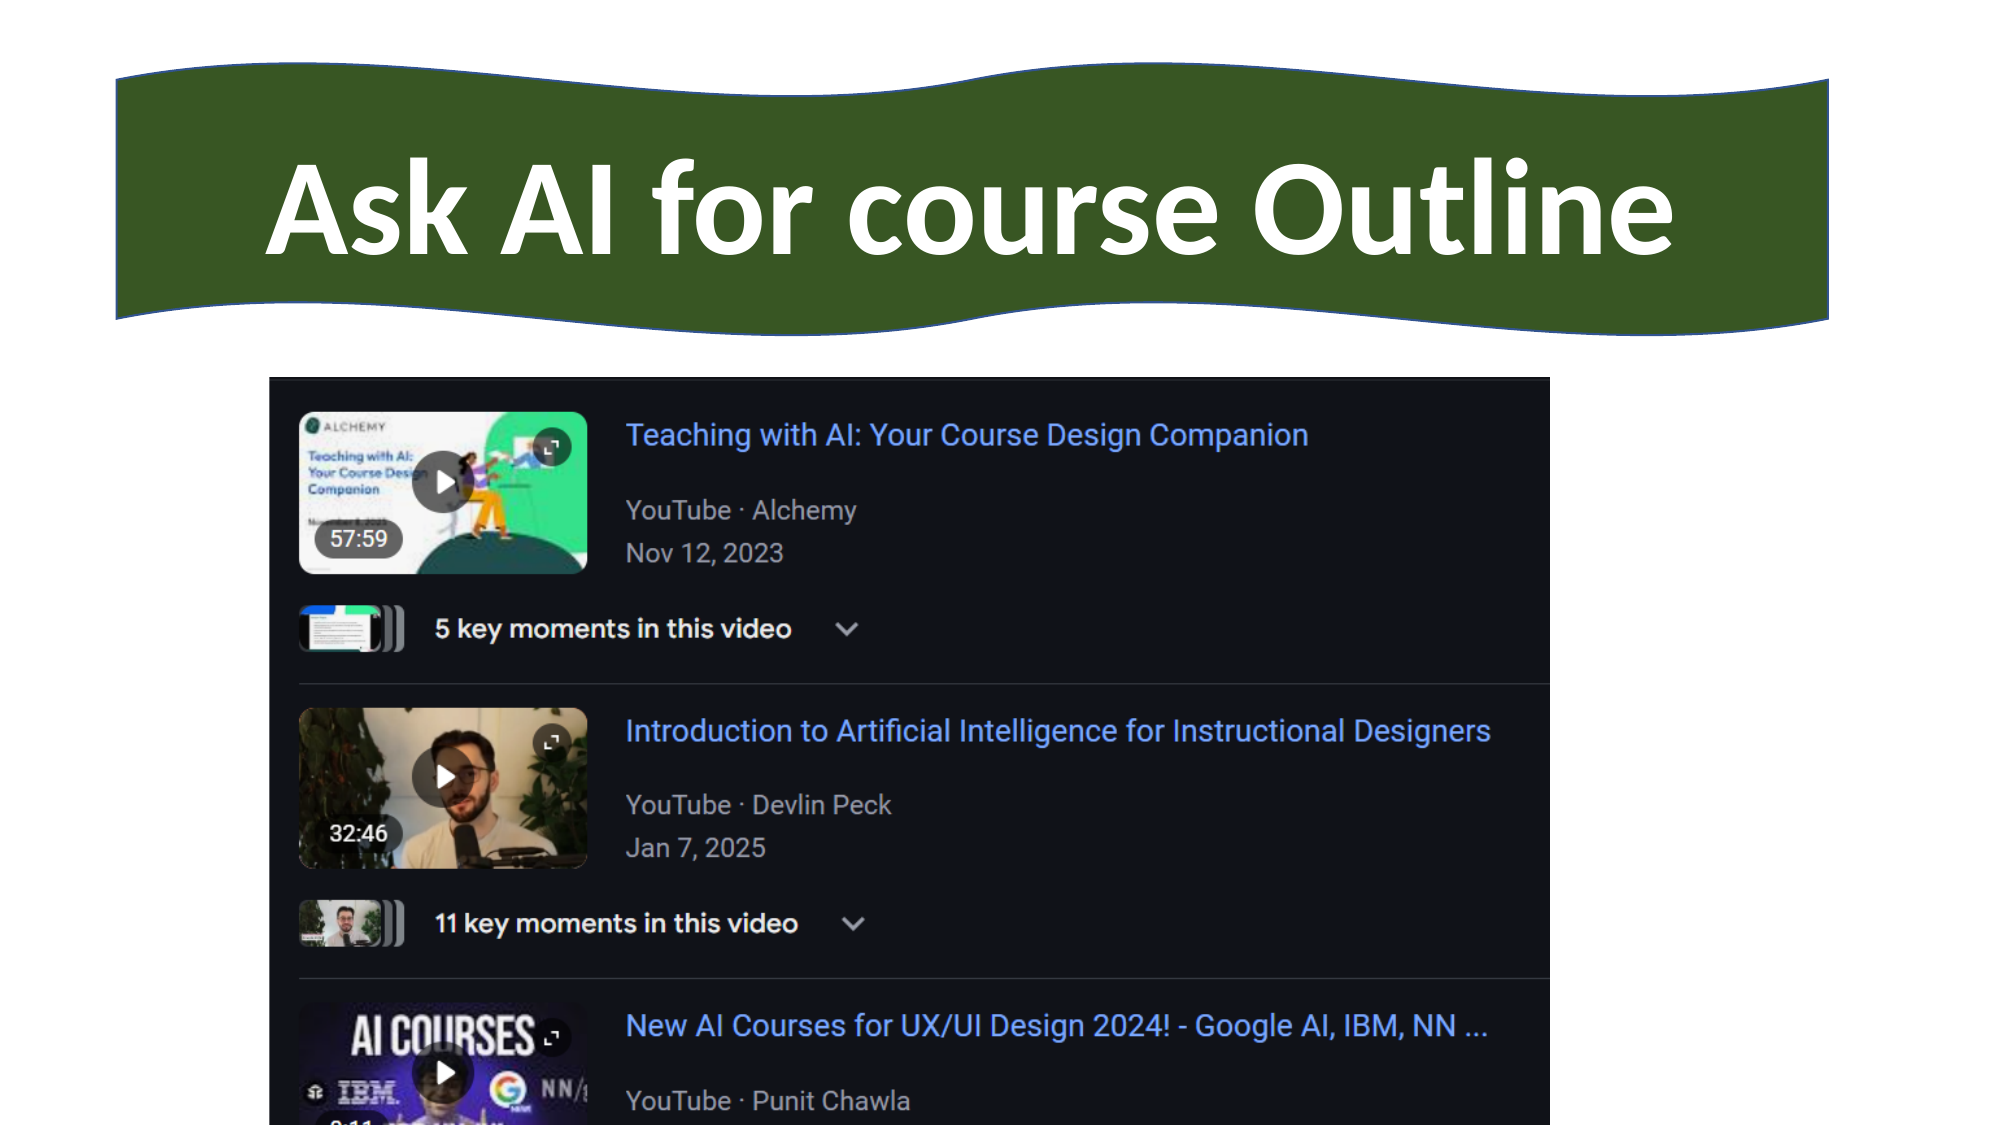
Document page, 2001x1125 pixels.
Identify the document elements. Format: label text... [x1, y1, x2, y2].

text_box Ask AI for course Outline [115, 62, 1829, 337]
picture [269, 377, 1550, 1125]
